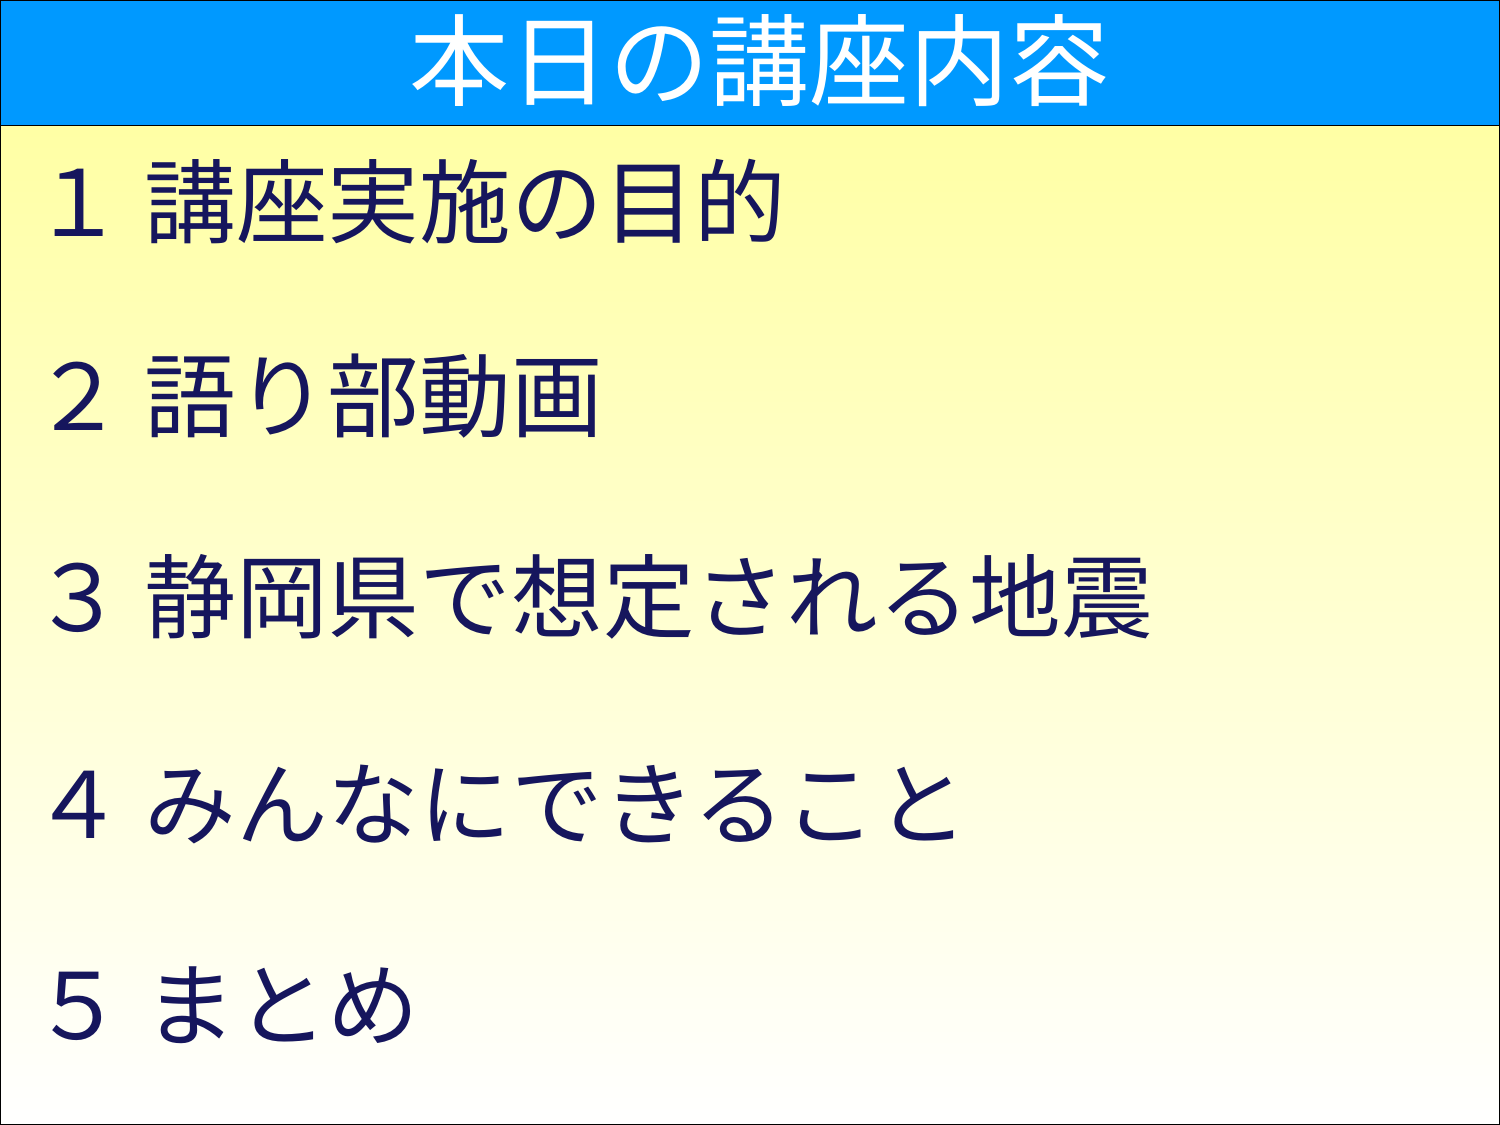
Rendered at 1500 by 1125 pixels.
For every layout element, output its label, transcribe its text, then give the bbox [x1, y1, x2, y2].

text_box ５ まとめ [17, 940, 1500, 1066]
text_box ３ 静岡県で想定される地震 [17, 532, 1500, 657]
text_box 本日の講座内容 [375, 0, 1143, 127]
text_box [0, 126, 1500, 1125]
text_box １ 講座実施の目的 [17, 137, 1436, 263]
text_box [1143, 0, 1500, 126]
text_box [0, 0, 375, 126]
text_box ４ みんなにできること [17, 739, 1500, 865]
text_box ２ 語り部動画 [17, 331, 1436, 457]
